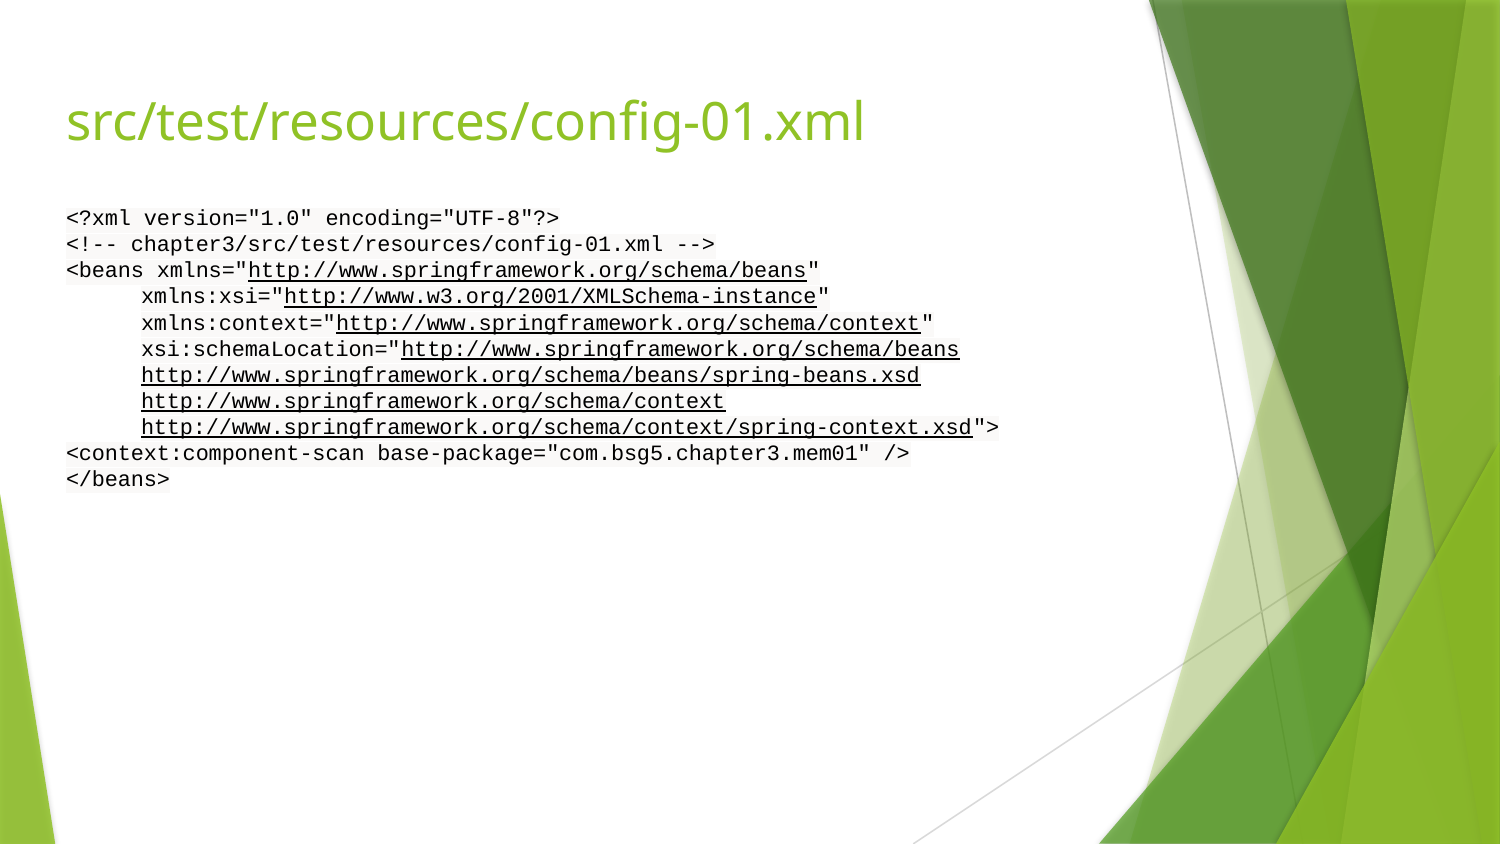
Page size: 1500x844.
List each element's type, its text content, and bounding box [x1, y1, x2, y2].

list <?xml version="1.0" encoding="UTF-8"?> <!-- chapter3/src/test/resources/config-01.xml --> <beans xmlns="http://www.springframework.org/schema/beans" xmlns:xsi="http://www.w3.org/2001/XMLSchema-instance" xmlns:context="http://www.springframework.org/schema/context" xsi:schemaLocation="http://www.springframework.org/schema/beans http://www.springframework.org/schema/beans/spring-beans.xsd http://www.springframework.org/schema/context http://www.springframework.org/schema/context/spring-context.xsd"> <context:component-scan base-package="com.bsg5.chapter3.mem01" /> </beans> [51, 189, 1449, 750]
title src/test/resources/config-01.xml [51, 72, 1449, 167]
